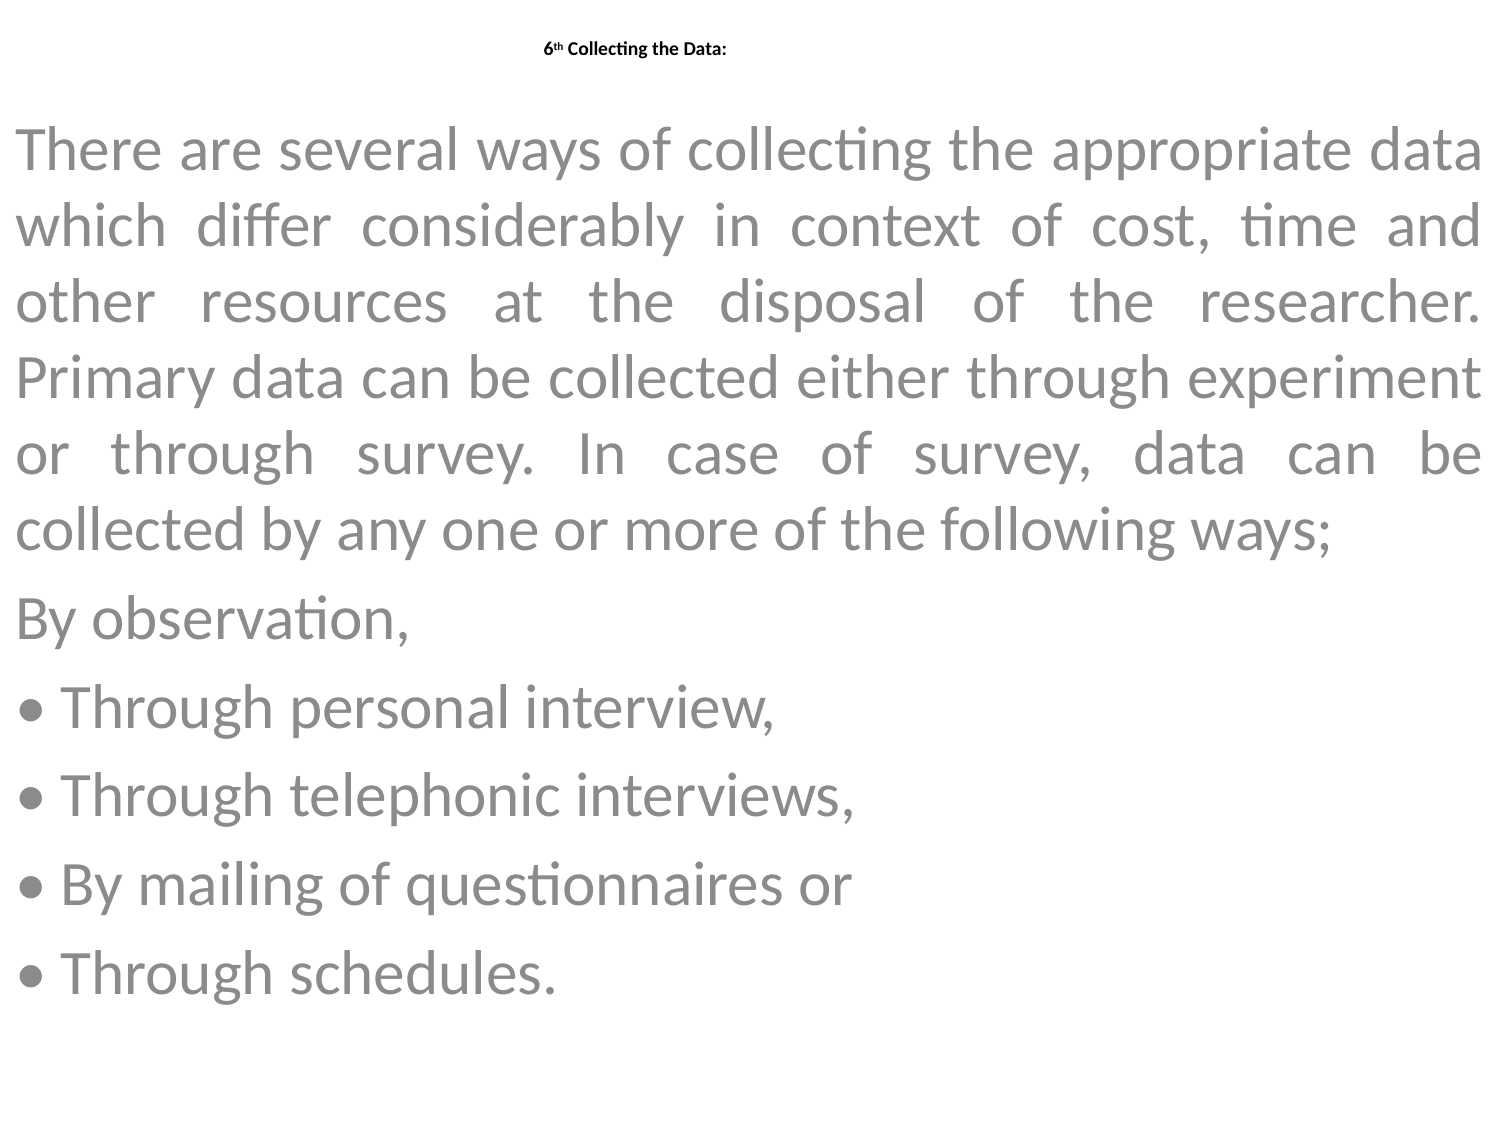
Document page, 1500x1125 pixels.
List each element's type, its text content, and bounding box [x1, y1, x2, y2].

subtitle There are several ways of collecting the appropriate data which differ considerably in context of cost, time and other resources at the disposal of the researcher. Primary data can be collected either through experiment or through survey. In case of survey, data can be collected by any one or more of the following ways; By observation, • Through personal interview, • Through telephonic interviews, • By mailing of questionnaires or • Through schedules. [0, 99, 1500, 1125]
title 6th Collecting the Data: [0, 0, 1275, 91]
